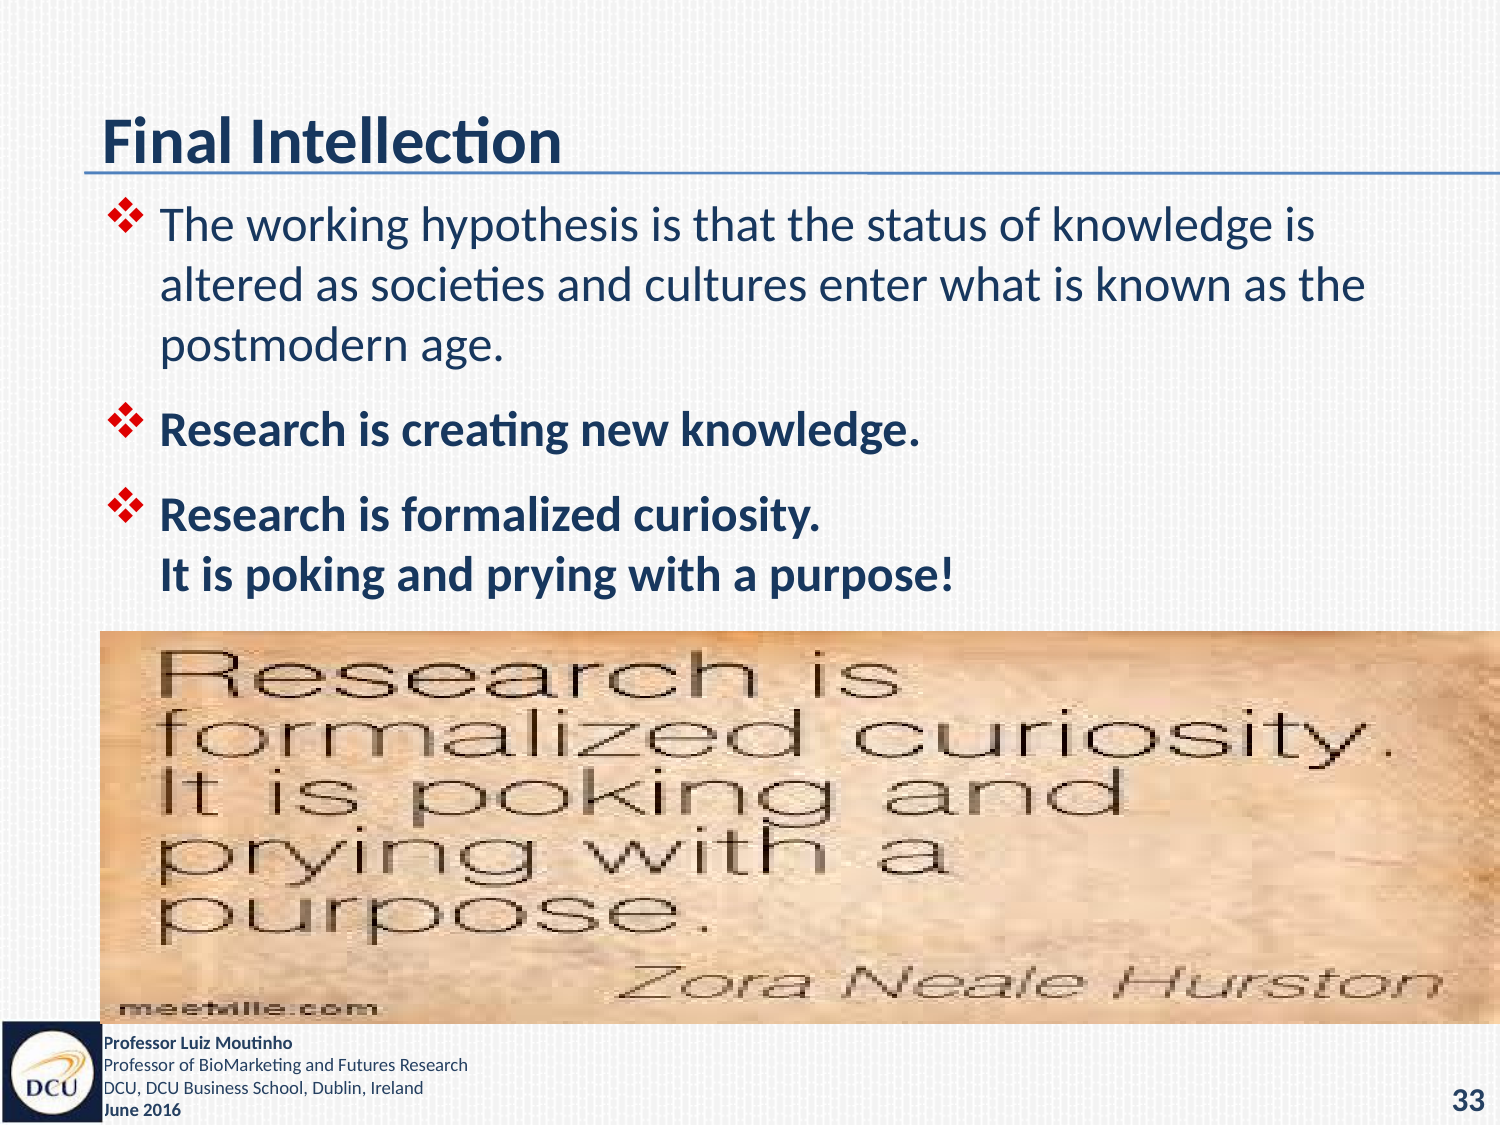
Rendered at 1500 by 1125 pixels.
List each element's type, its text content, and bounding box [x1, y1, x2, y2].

list The working hypothesis is that the status of knowledge is altered as societies and cultures enter what is known as the postmodern age. Research is creating new knowledge. Research is formalized curiosity. It is poking and prying with a purpose! [88, 184, 1471, 646]
footer Professor Luiz Moutinho Professor of BioMarketing and Futures Research DCU, DCU Business School, Dublin, Ireland June 2016 [114, 1041, 564, 1120]
picture [0, 1019, 106, 1125]
picture [100, 630, 1500, 1024]
text_box Final Intellection [88, 89, 1500, 173]
footer 33 [1411, 1070, 1500, 1125]
